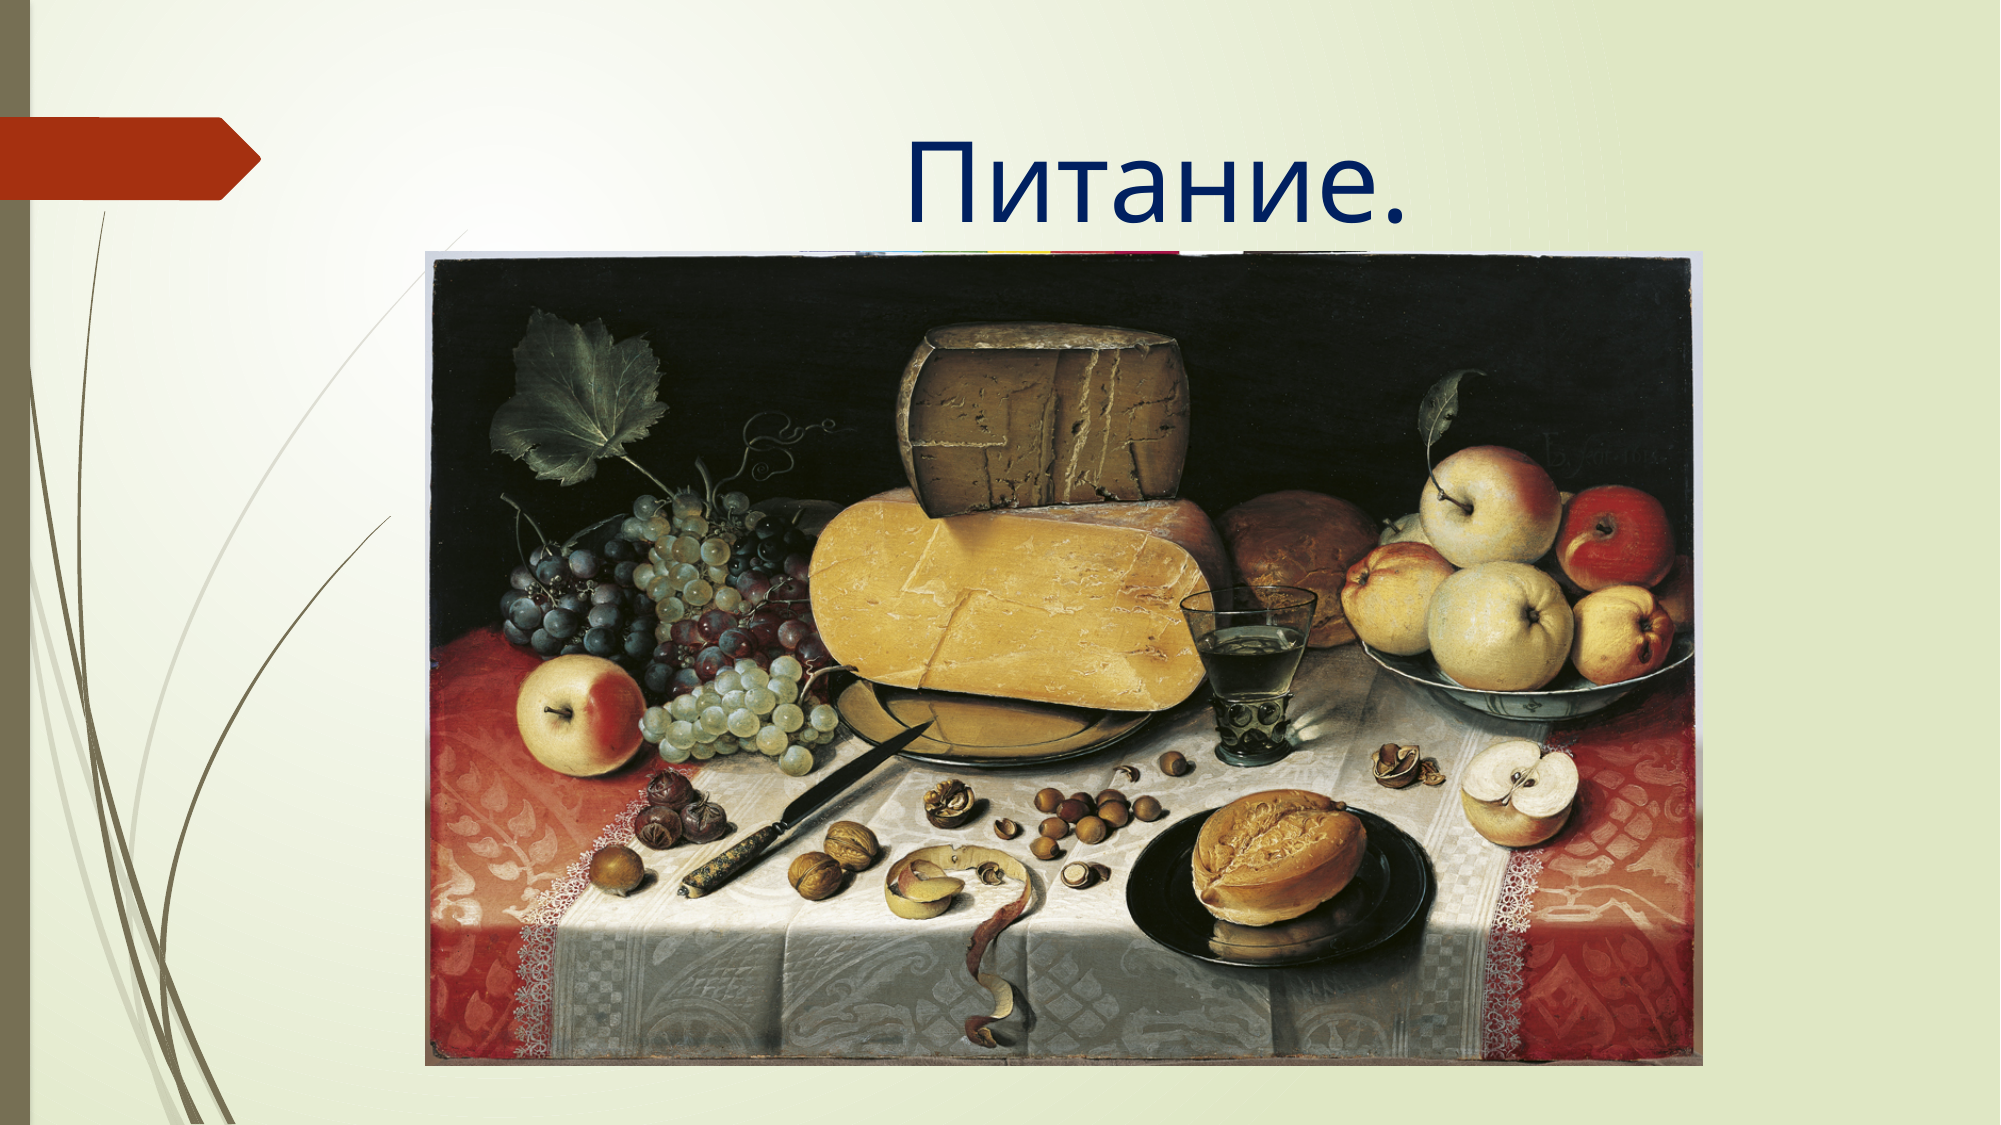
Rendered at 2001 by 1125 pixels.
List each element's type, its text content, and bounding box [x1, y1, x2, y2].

title Питание. [425, 102, 1888, 313]
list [425, 251, 1703, 1067]
